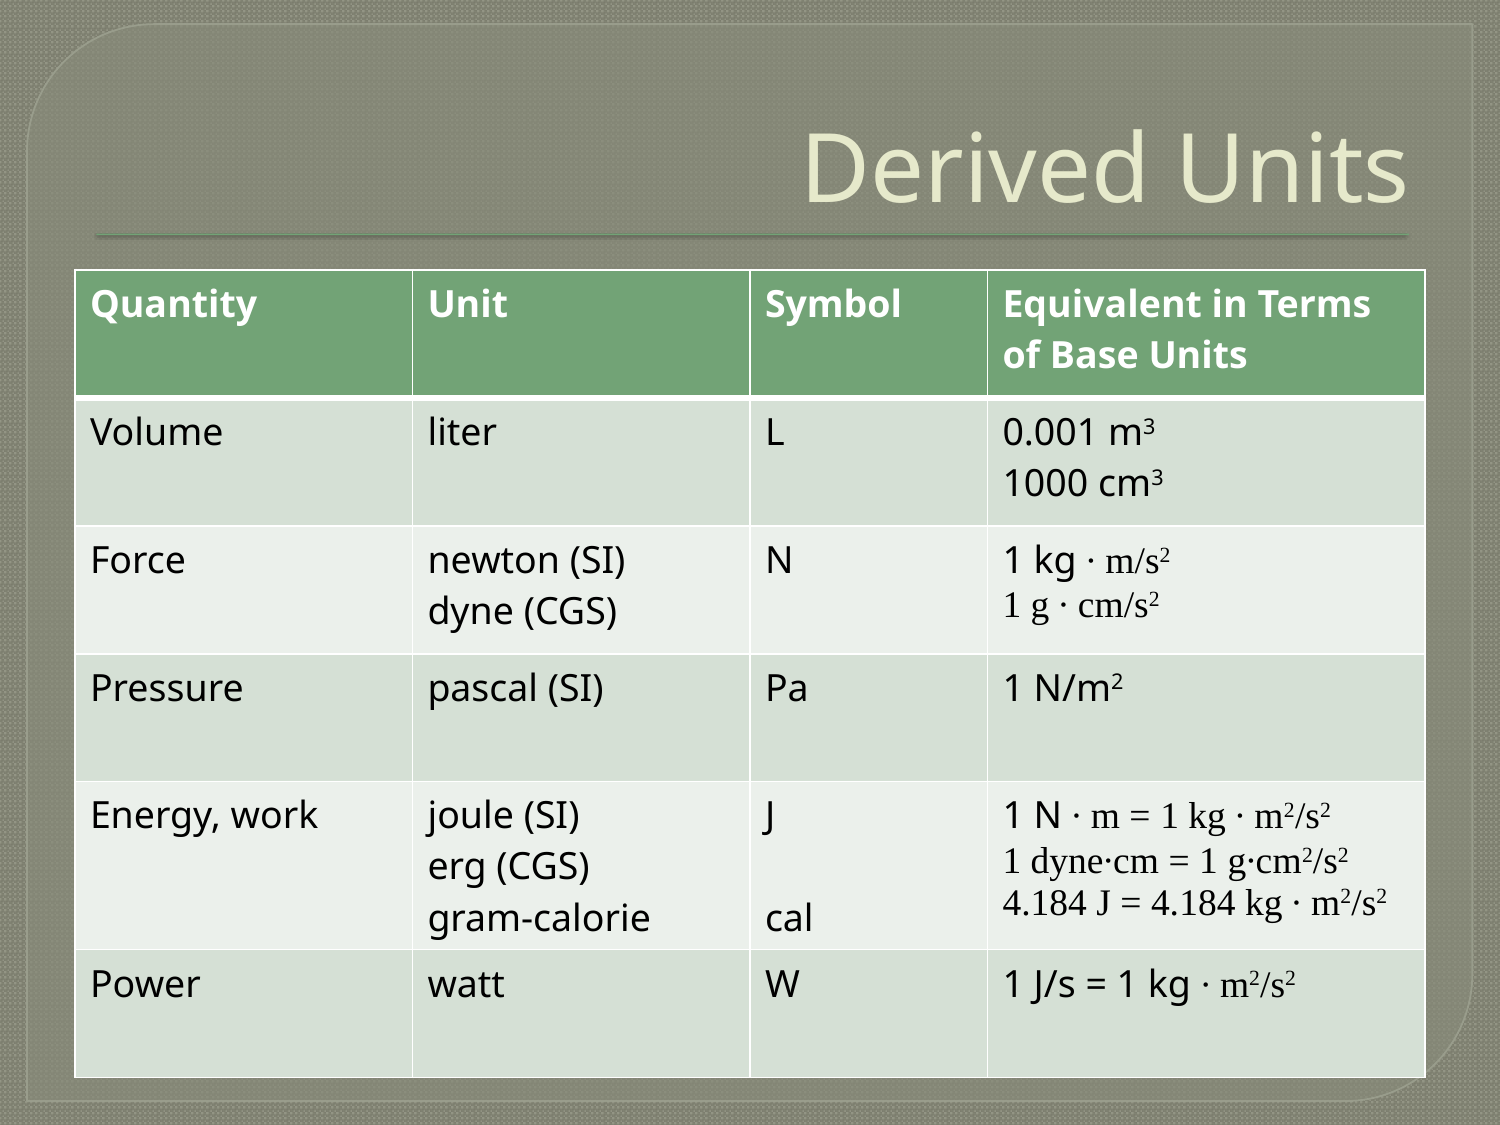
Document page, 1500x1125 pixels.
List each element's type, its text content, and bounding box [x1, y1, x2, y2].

table_cell 0.001 m3 1000 cm3 [988, 401, 1424, 525]
table_cell Power [76, 950, 412, 1077]
table_cell W [751, 950, 987, 1077]
table_header Symbol [751, 271, 987, 395]
table_cell joule (SI) erg (CGS) gram-calorie [413, 782, 749, 949]
table_cell J cal [751, 782, 987, 949]
table_cell liter [413, 401, 749, 525]
table_cell L [751, 401, 987, 525]
table_cell newton (SI) dyne (CGS) [413, 527, 749, 653]
table_cell watt [413, 950, 749, 1077]
table_cell Volume [76, 401, 412, 525]
table_header Unit [413, 271, 749, 395]
table_cell Force [76, 527, 412, 653]
table_cell 1 kg ∙ m/s2 1 g ∙ cm/s2 [988, 527, 1424, 653]
table_cell 1 J/s = 1 kg ∙ m2/s2 [988, 950, 1424, 1077]
table_cell 1 N ∙ m = 1 kg ∙ m2/s2 1 dyne∙cm = 1 g∙cm2/s2 4.184 J = 4.184 kg ∙ m2/s2 [988, 782, 1424, 949]
table_header Quantity [76, 271, 412, 395]
table_cell Pressure [76, 655, 412, 781]
title Derived Units [75, 41, 1425, 230]
table_cell Pa [751, 655, 987, 781]
table_cell pascal (SI) [413, 655, 749, 781]
table_cell N [751, 527, 987, 653]
table_cell 1 N/m2 [988, 655, 1424, 781]
table_header Equivalent in Terms of Base Units [988, 271, 1424, 395]
table_cell Energy, work [76, 782, 412, 949]
